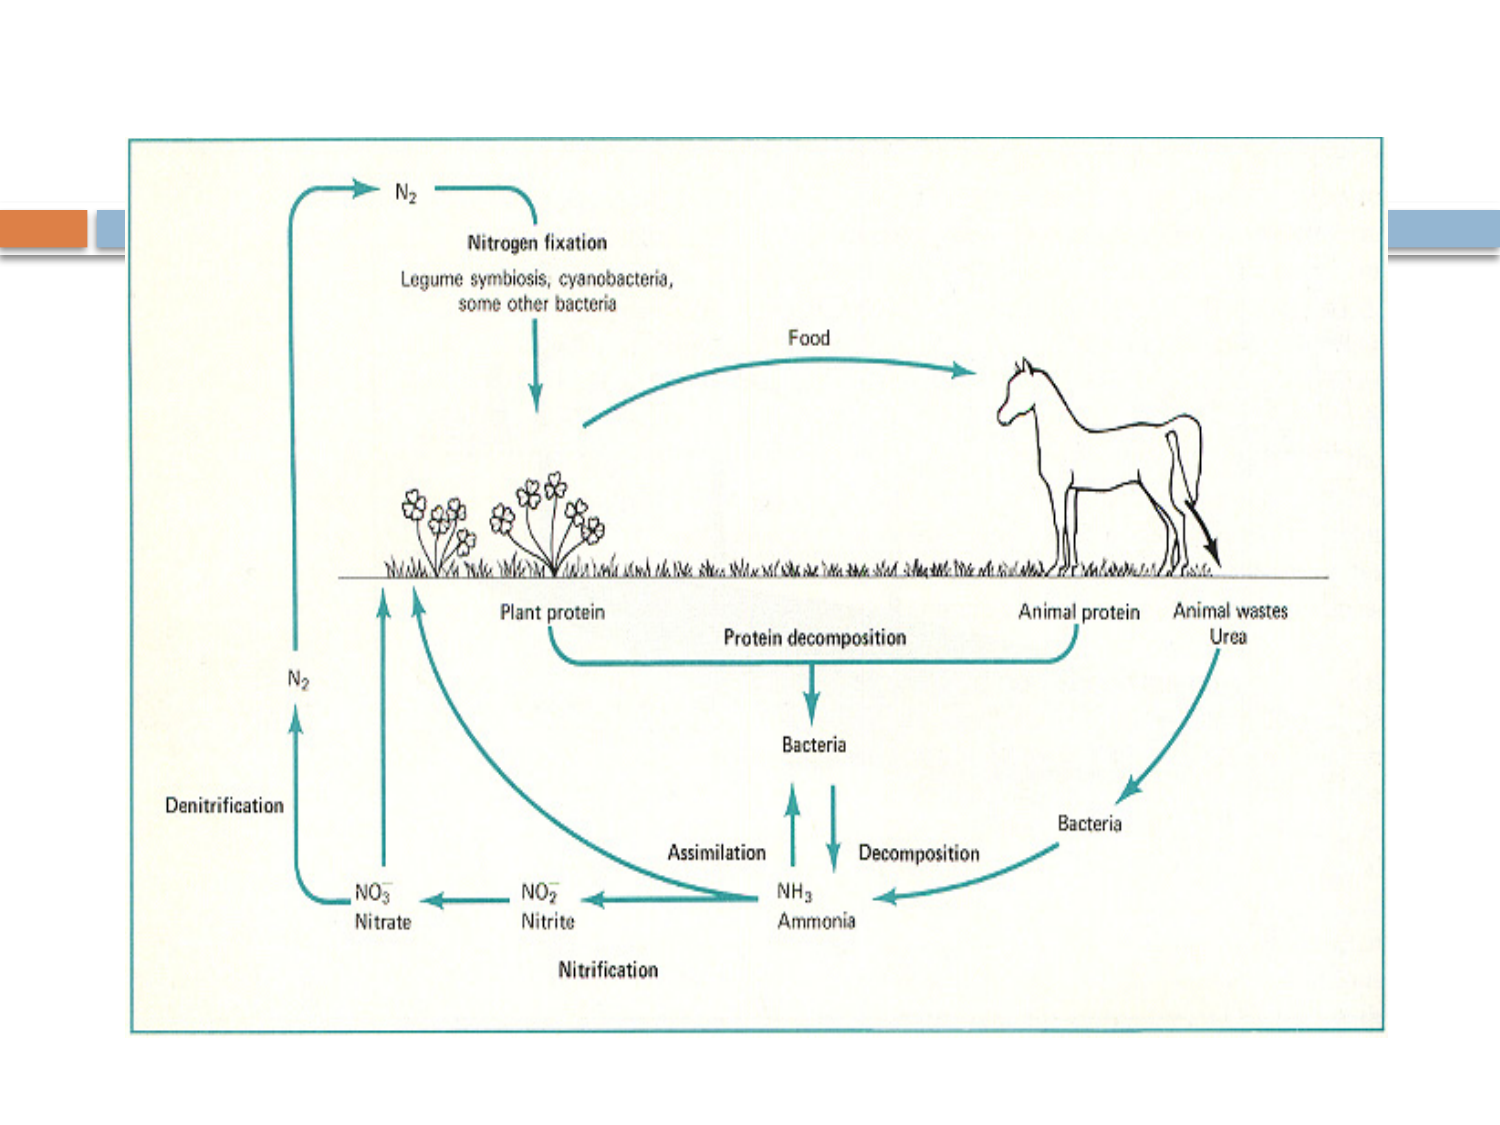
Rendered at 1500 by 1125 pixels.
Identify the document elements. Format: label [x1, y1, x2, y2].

list [124, 137, 1388, 1038]
